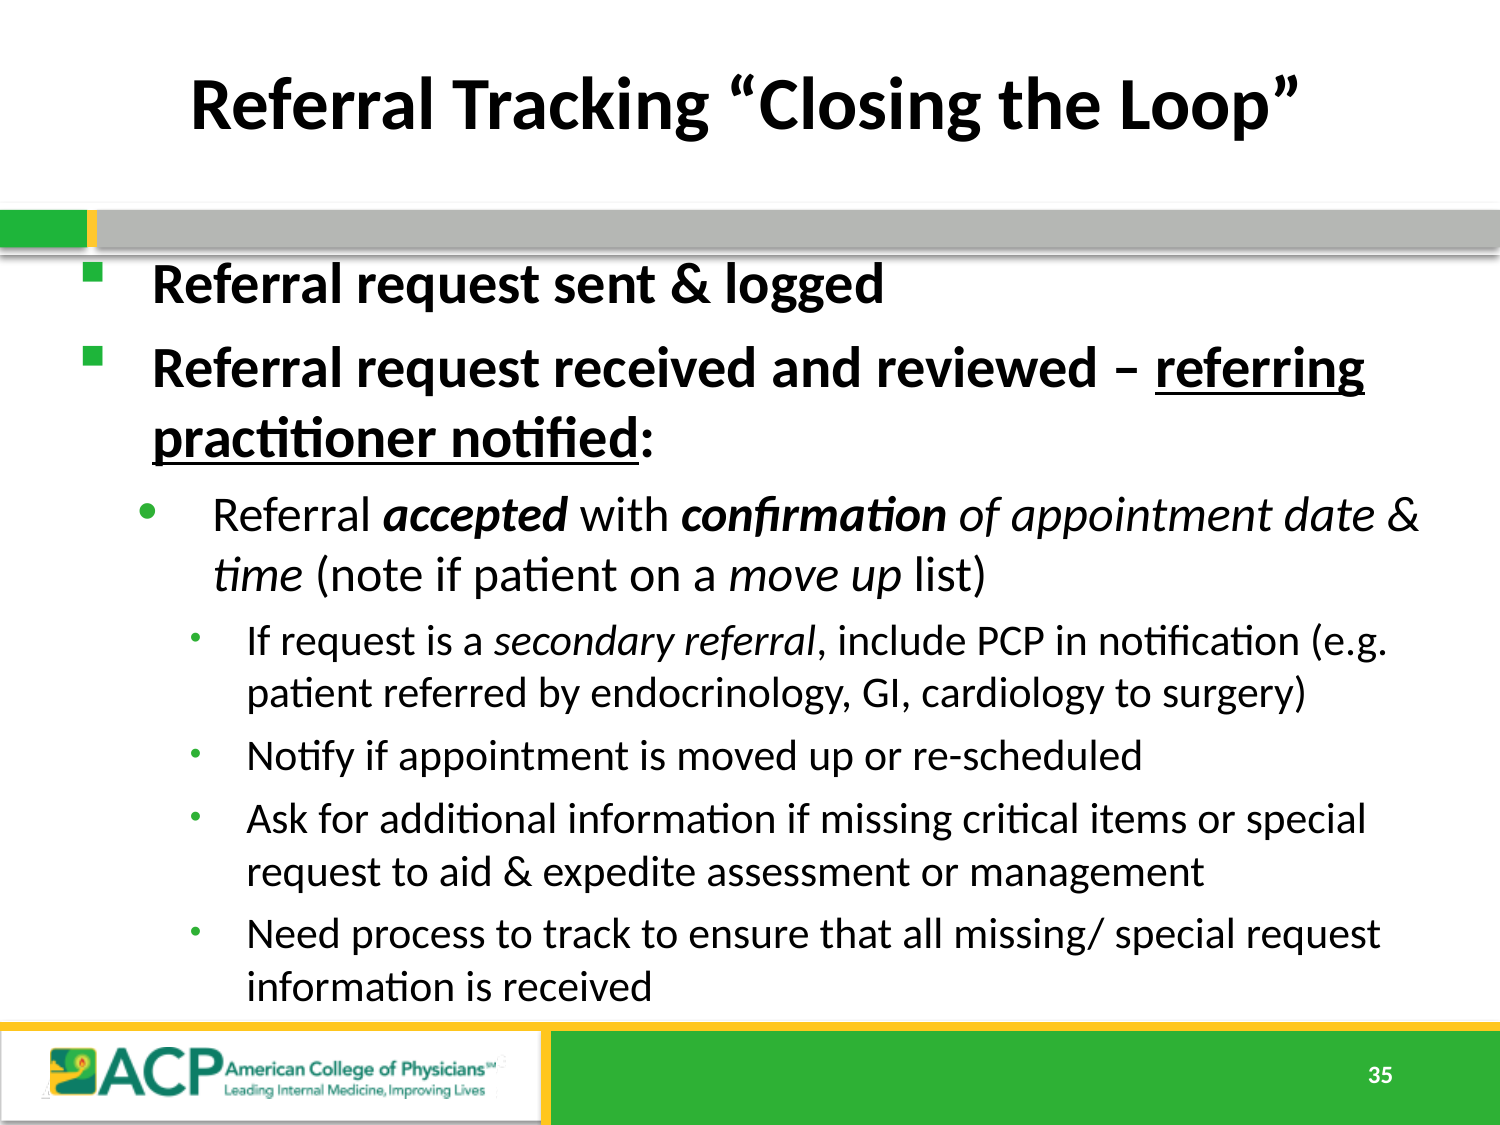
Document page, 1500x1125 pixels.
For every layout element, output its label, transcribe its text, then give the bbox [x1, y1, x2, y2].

picture [50, 1047, 496, 1099]
title Referral Tracking “Closing the Loop” [37, 24, 1475, 175]
list Referral request sent & logged Referral request received and reviewed – referring practitioner notified: Referral accepted with confirmation of appointment date & time (note if patient on a move up list) If request is a secondary referral, include PCP in notification (e.g. patient referred by endocrinology, GI, cardiology to surgery) Notify if appointment is moved up or re-scheduled Ask for additional information if missing critical items or special request to aid & expedite assessment or management Need process to track to ensure that all missing/ special request information is received [62, 237, 1438, 1088]
